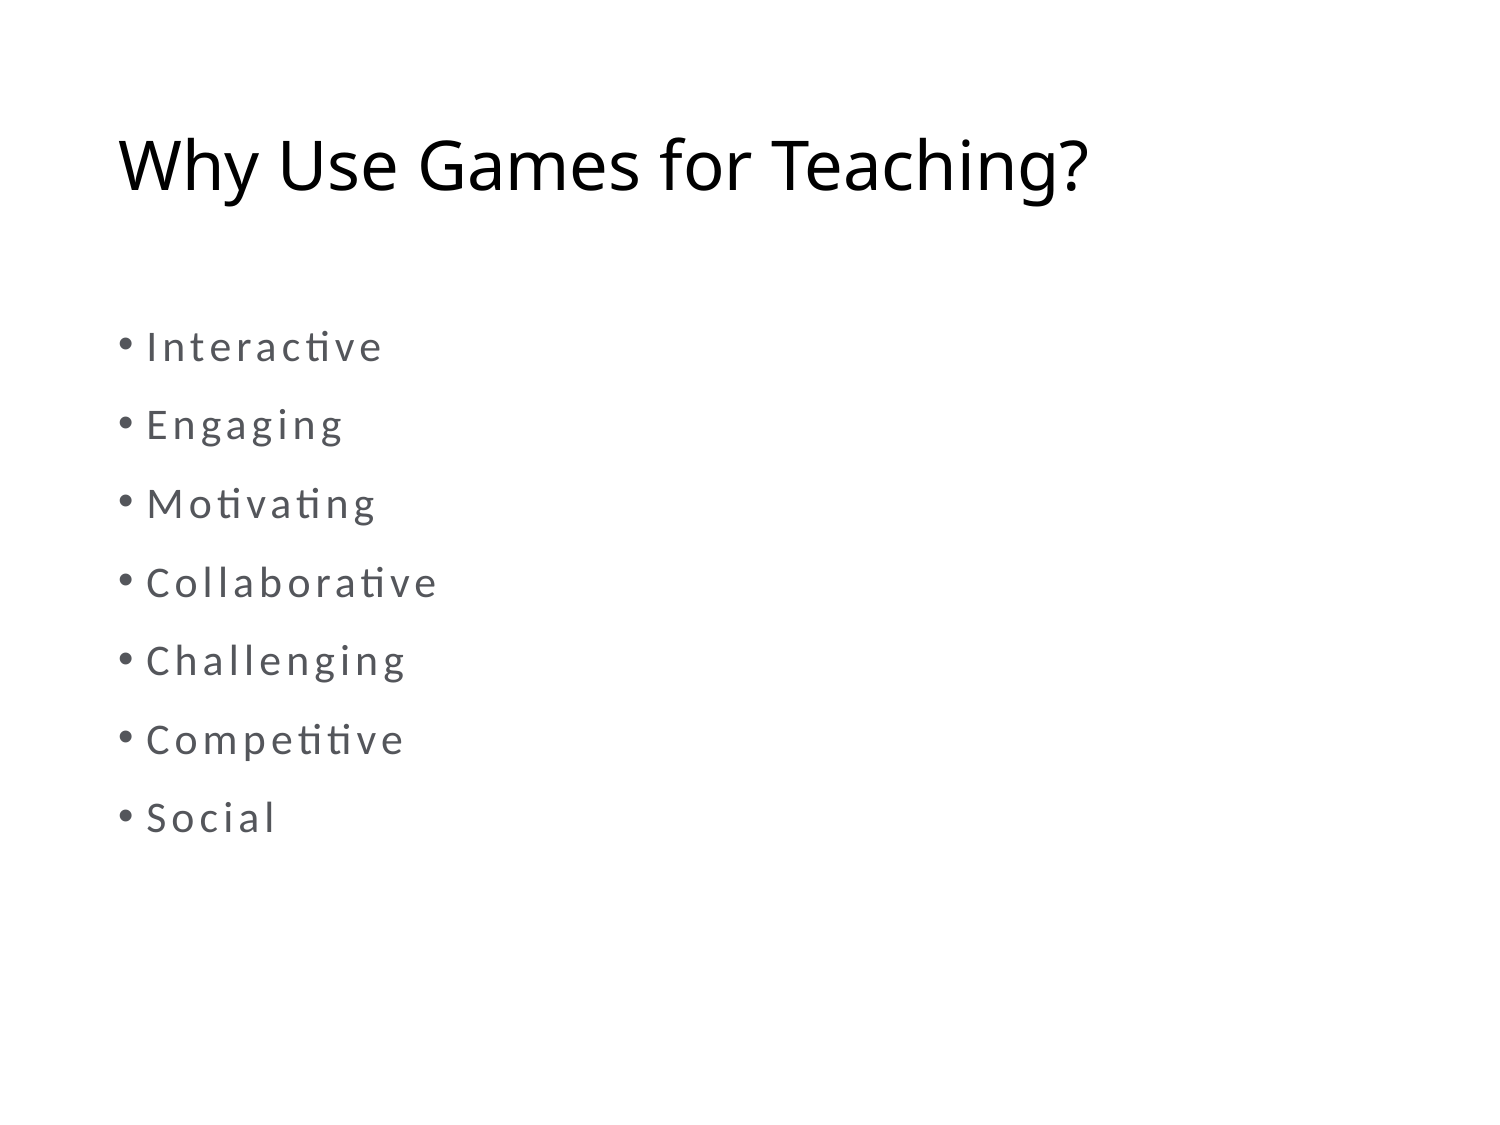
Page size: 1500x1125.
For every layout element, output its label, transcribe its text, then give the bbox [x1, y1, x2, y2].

list Interactive Engaging Motivating Collaborative Challenging Competitive Social [103, 299, 1397, 1014]
title Why Use Games for Teaching? [103, 59, 1397, 278]
